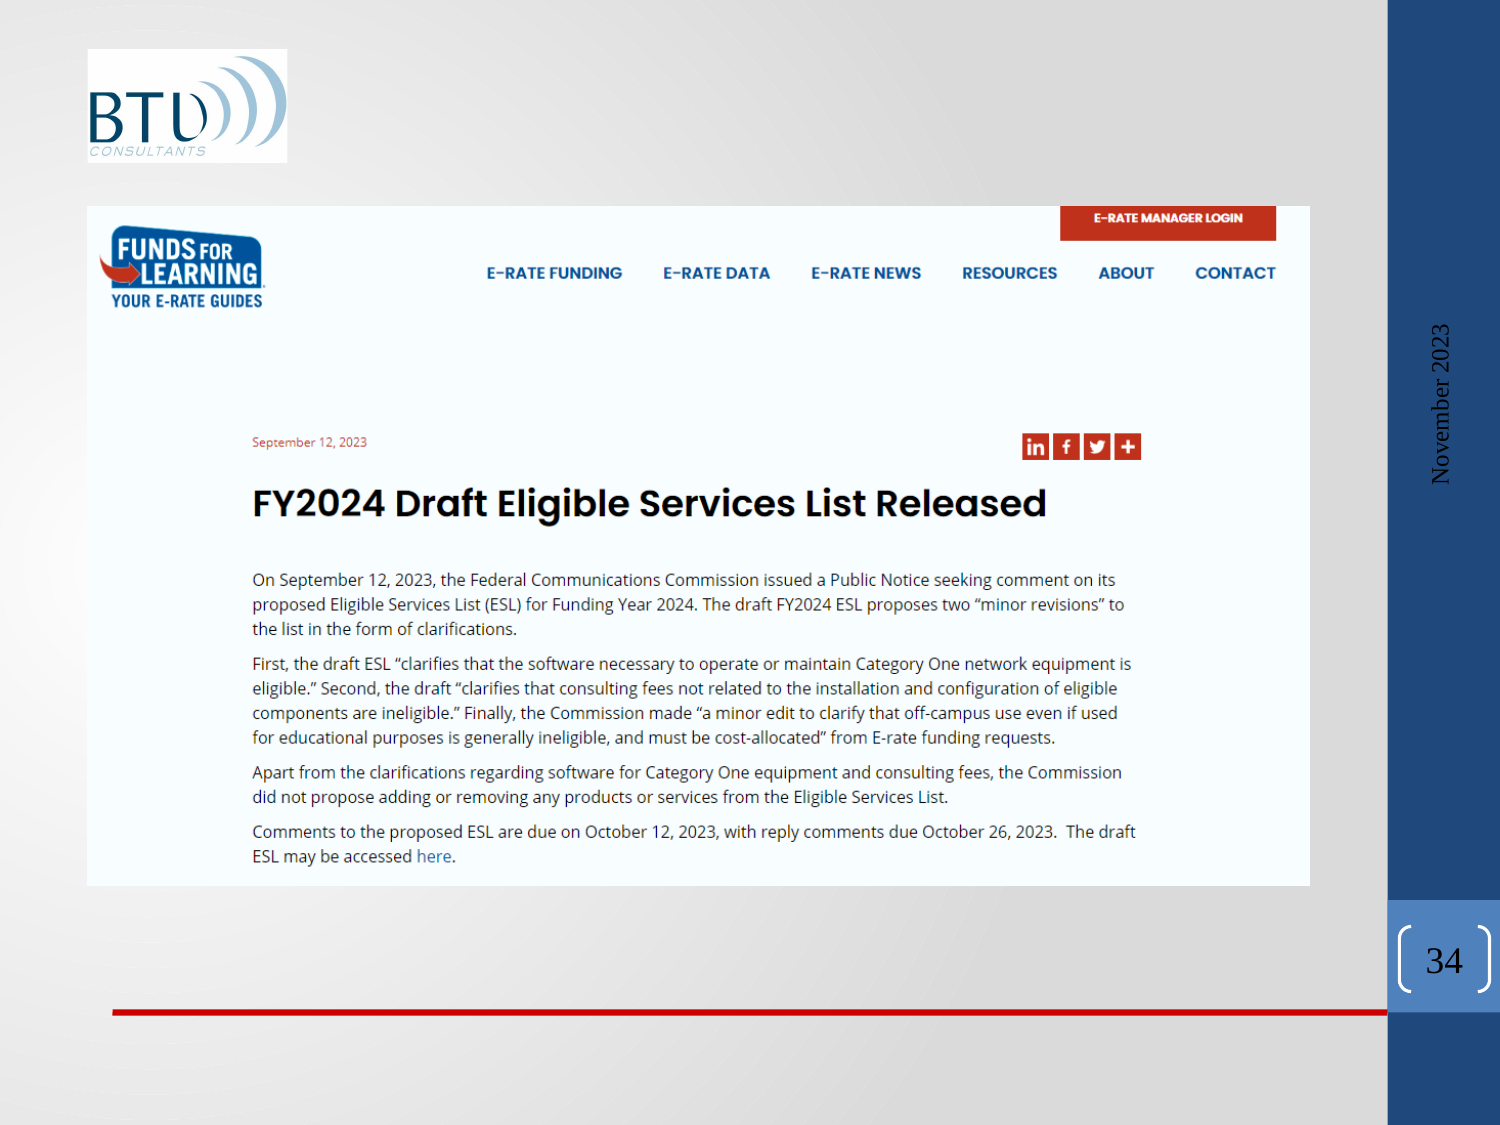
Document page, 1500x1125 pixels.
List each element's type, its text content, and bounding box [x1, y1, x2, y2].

slide_number 34 [1397, 924, 1492, 994]
picture [86, 205, 1311, 886]
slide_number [1408, 100, 1469, 501]
